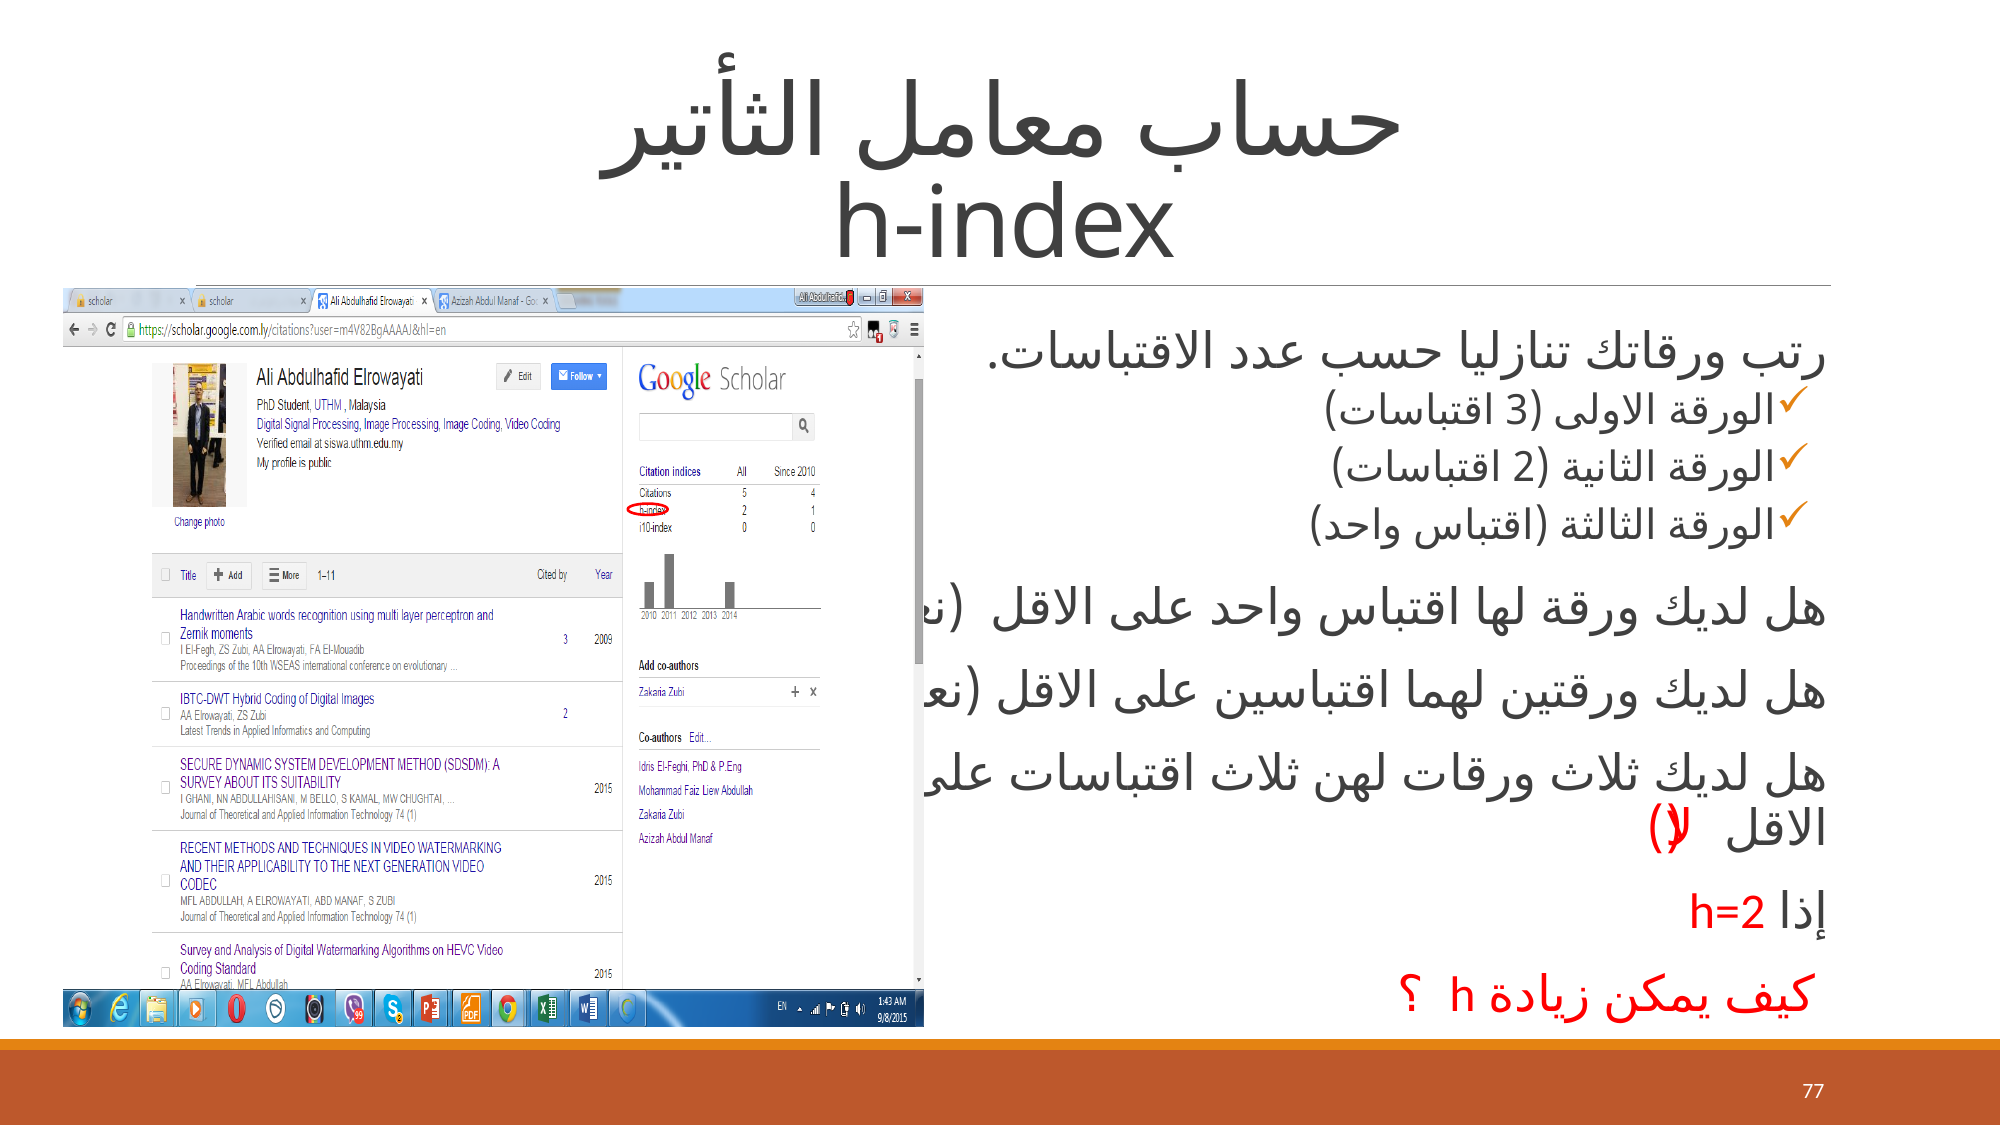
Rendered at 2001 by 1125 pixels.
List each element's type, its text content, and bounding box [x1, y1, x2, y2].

slide_number 77 [1624, 1059, 1840, 1120]
list رتب ورقاتك تنازليا حسب عدد الاقتباسات. الورقة الاولى (3 اقتباسات) الورقة الثانية (2 اقتباسات) الورقة الثالثة (اقتباس واحد) هل لديك ورقة لها اقتباس واحد على الاقل (نعم) هل لديك ورقتين لهما اقتباسين على الاقل (نعم) هل لديك ثلاث ورقات لهن ثلاث اقتباسات على الاقل (لا) إذا h=2 كيف يمكن زيادة h ؟ [932, 318, 1844, 900]
title حساب معامل الثأتير h-index [180, 47, 1830, 285]
picture [63, 288, 925, 1027]
